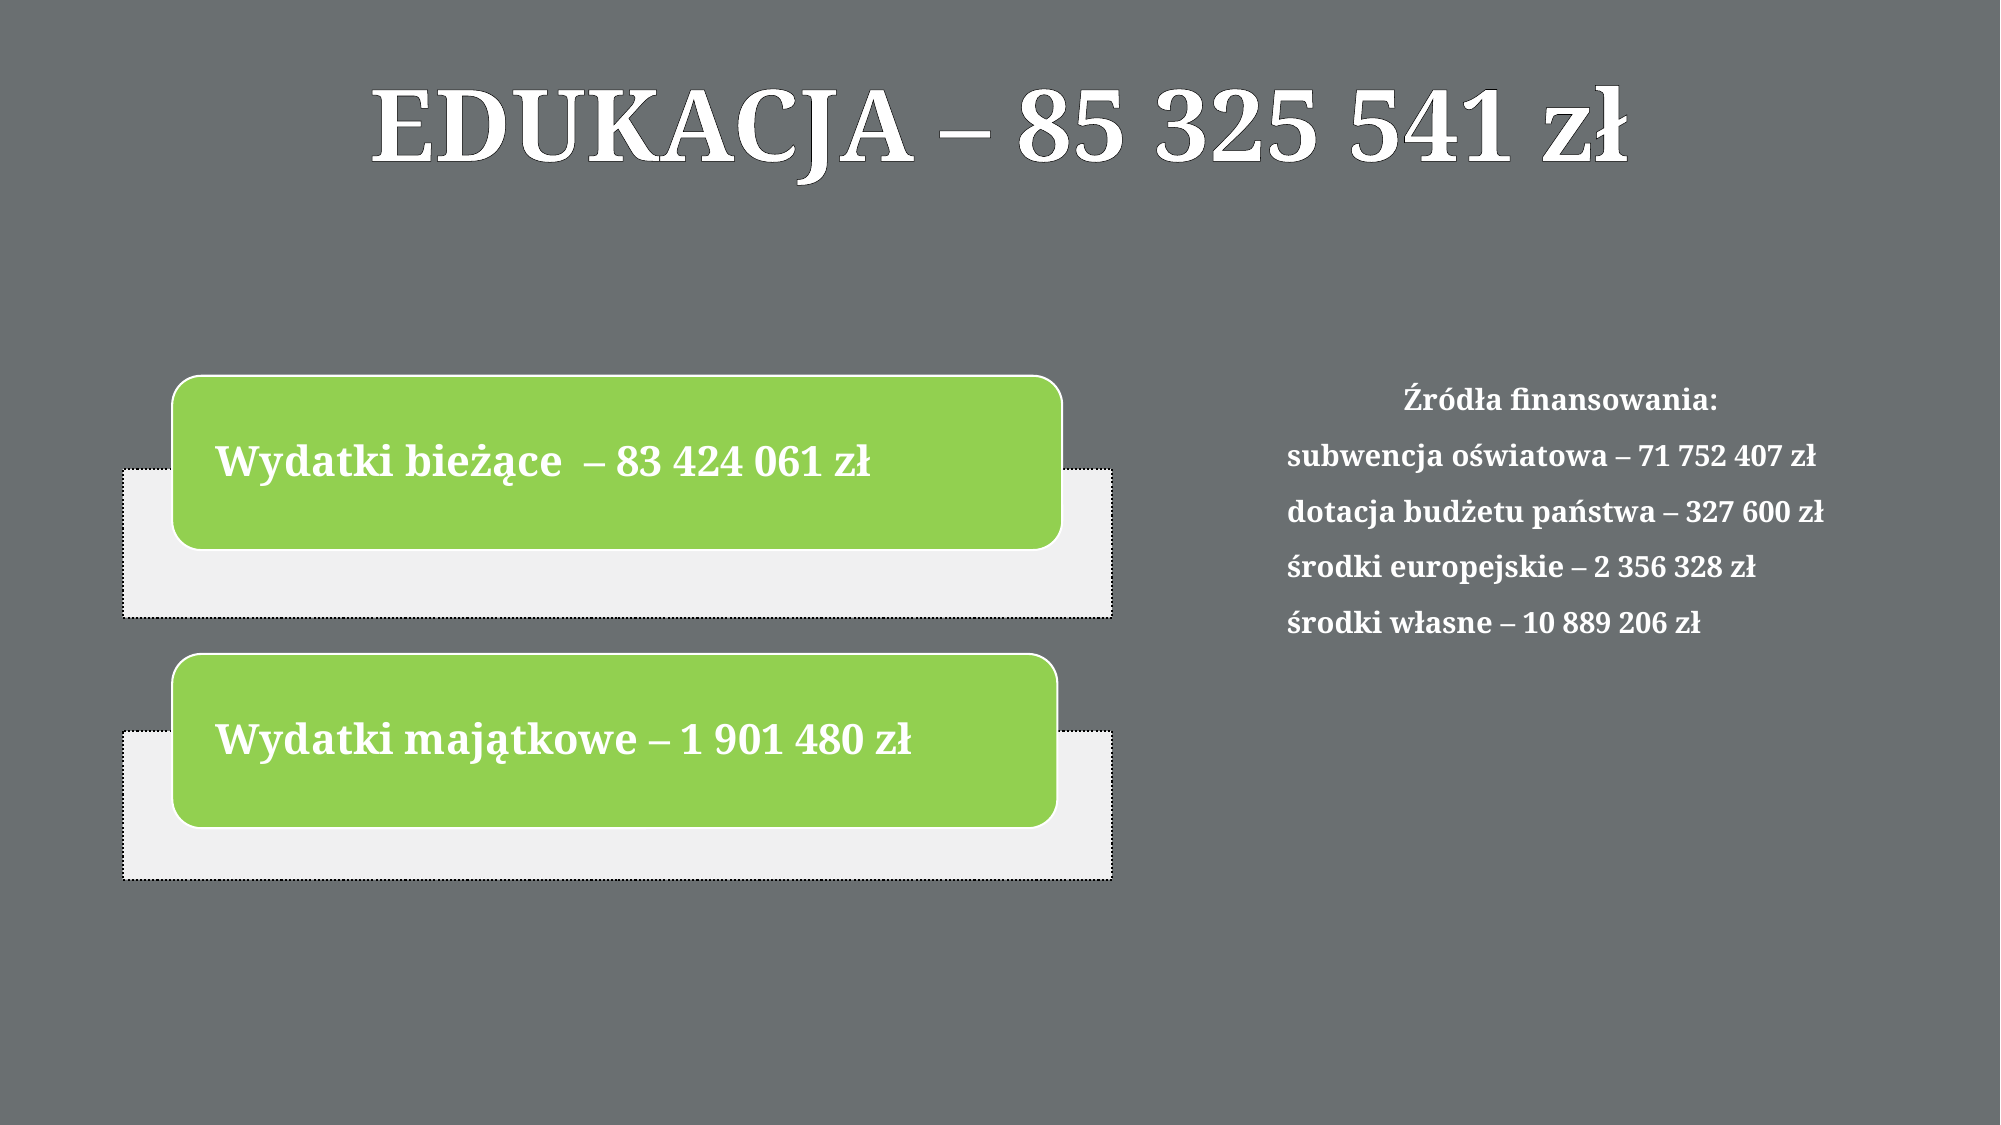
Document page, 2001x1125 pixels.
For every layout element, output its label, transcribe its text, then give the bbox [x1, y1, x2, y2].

subtitle EDUKACJA – 85 325 541 zł [60, 53, 1940, 199]
text_box Źródła finansowania: subwencja oświatowa – 71 752 407 zł dotacja budżetu państwa – 327 600 zł środki europejskie – 2 356 328 zł środki własne – 10 889 206 zł [1271, 373, 1858, 519]
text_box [122, 373, 1113, 882]
